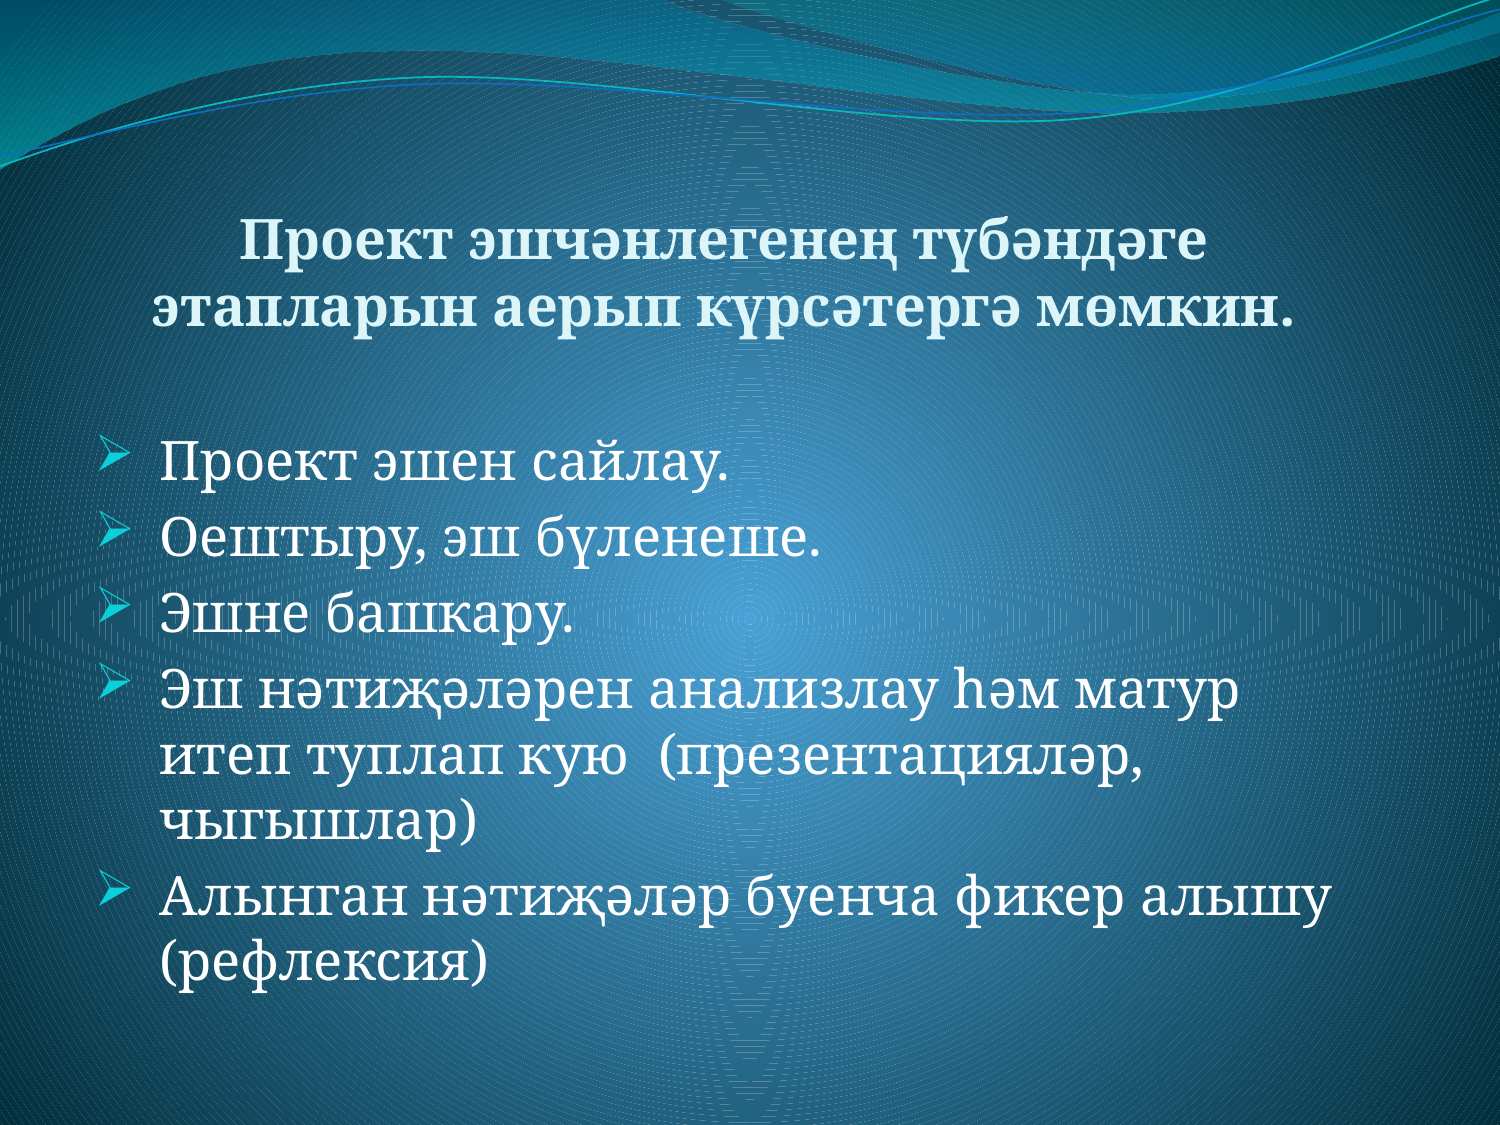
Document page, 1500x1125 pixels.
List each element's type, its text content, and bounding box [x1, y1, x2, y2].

list Проект эшчәнлегенең түбәндәге этапларын аерып күрсәтергә мөмкин. Проект эшен сайлау. Оештыру, эш бүленеше. Эшне башкару. Эш нәтиҗәләрен анализлау һәм матур итеп туплап кую (презентацияләр, чыгышлар) Алынган нәтиҗәләр буенча фикер алышу (рефлексия) [86, 196, 1362, 1000]
